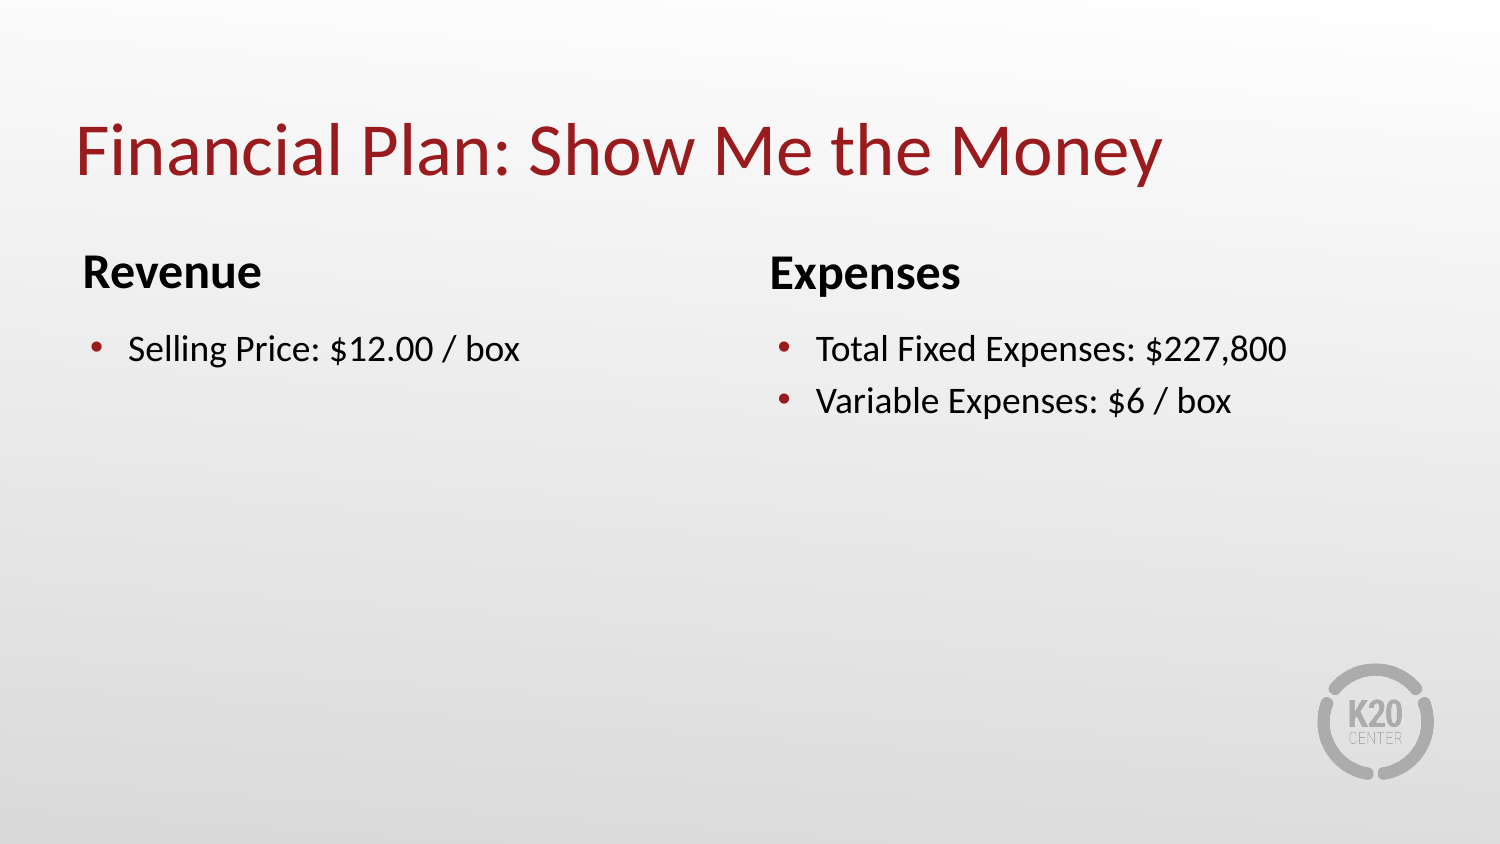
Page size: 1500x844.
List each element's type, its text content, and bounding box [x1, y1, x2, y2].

list Selling Price: $12.00 / box [75, 323, 738, 783]
list Expenses [761, 228, 1425, 310]
title Financial Plan: Show Me the Money [75, 50, 1425, 191]
list Revenue [75, 228, 738, 310]
list Total Fixed Expenses: $227,800 Variable Expenses: $6 / box [762, 323, 1426, 783]
